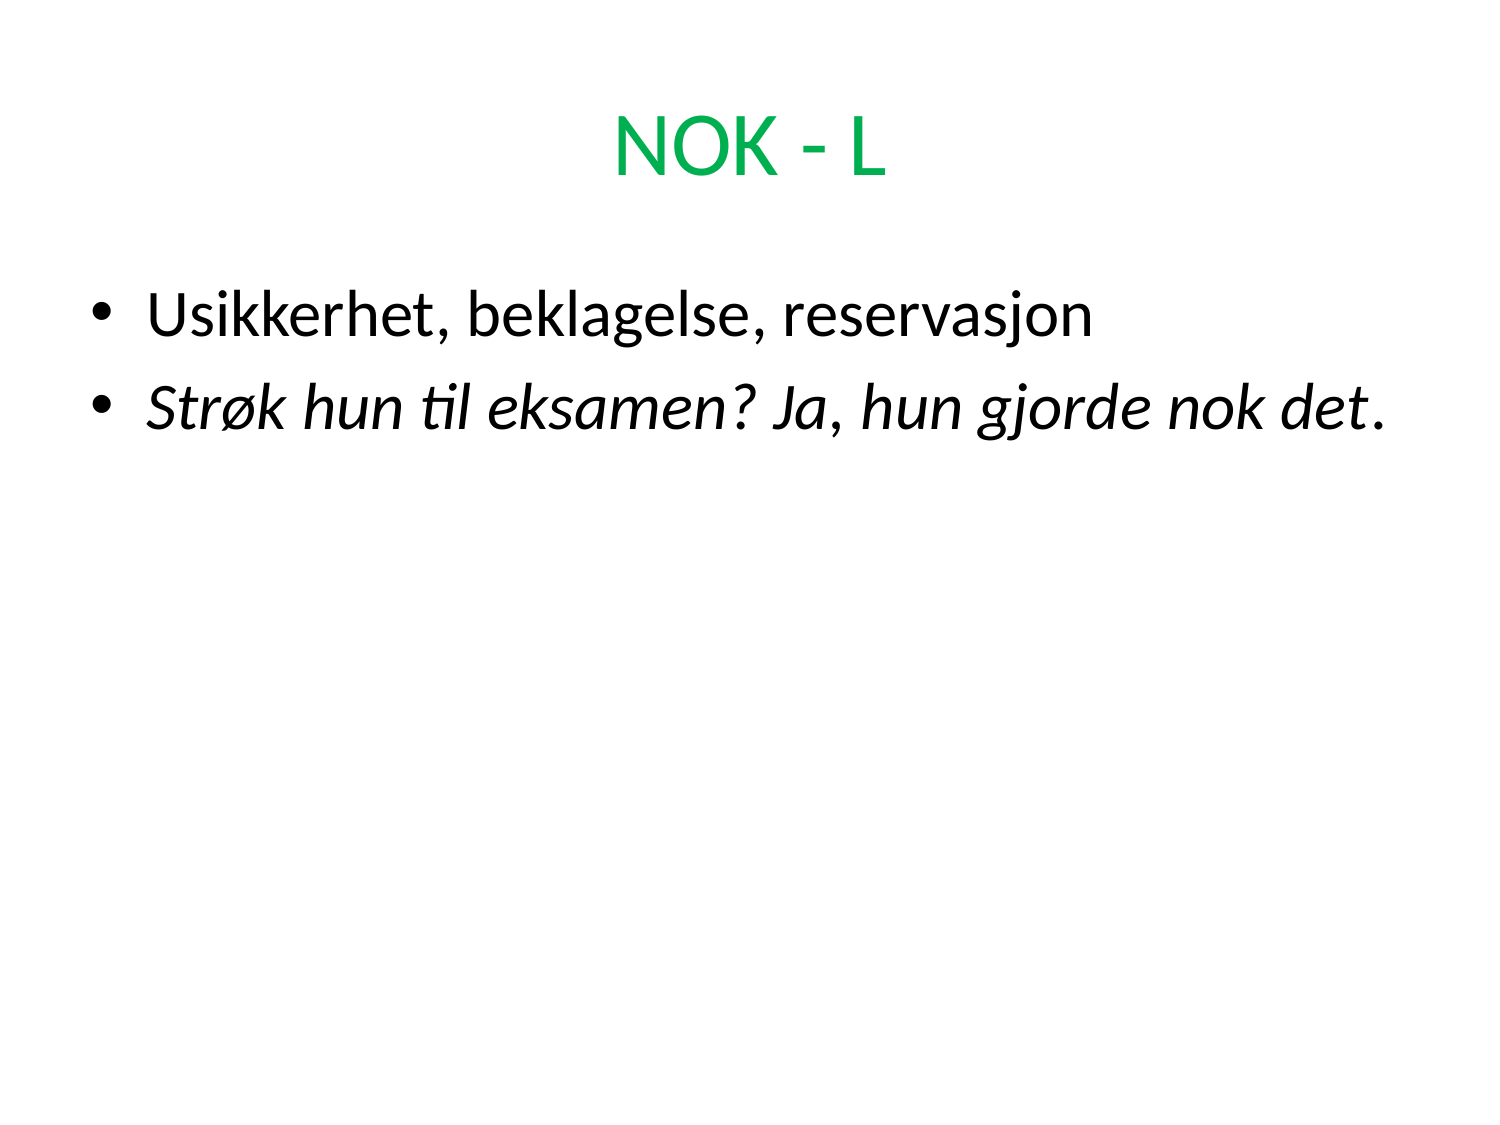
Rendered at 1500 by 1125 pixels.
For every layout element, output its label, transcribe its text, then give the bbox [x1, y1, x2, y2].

list Usikkerhet, beklagelse, reservasjon Strøk hun til eksamen? Ja, hun gjorde nok det. [75, 262, 1425, 1005]
title NOK - L [75, 45, 1425, 233]
